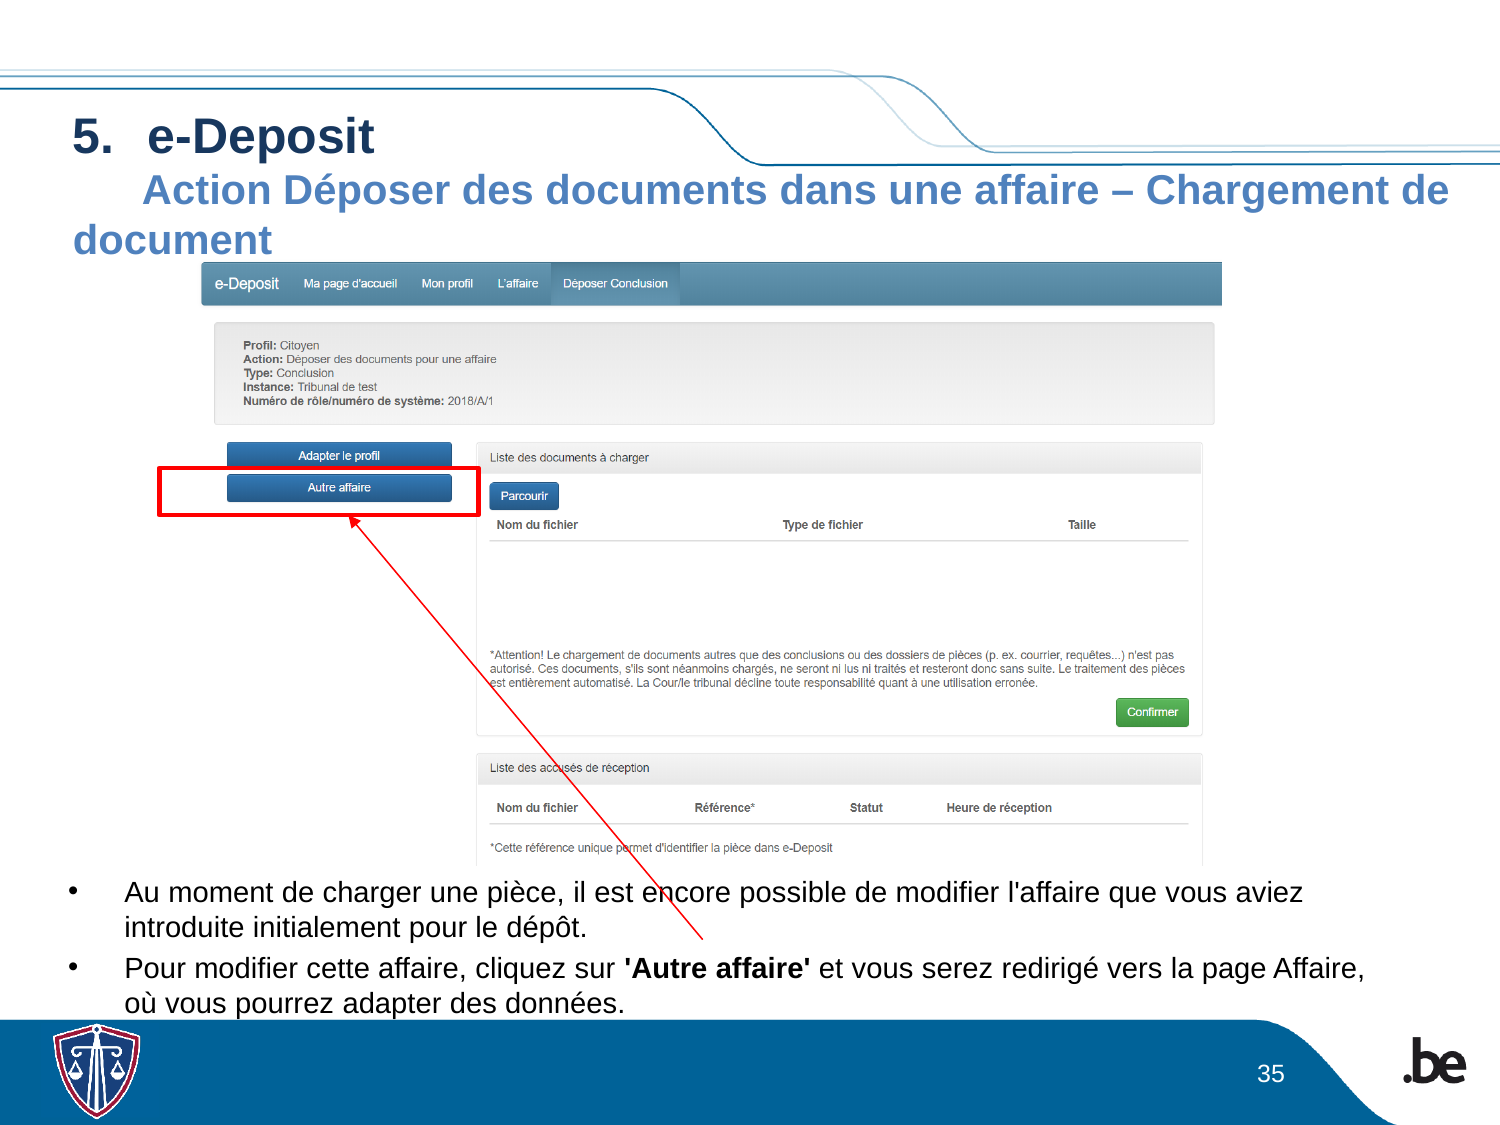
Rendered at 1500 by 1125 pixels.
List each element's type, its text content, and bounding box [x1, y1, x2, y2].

text_box [159, 467, 190, 516]
text_box Au moment de charger une pièce, il est encore possible de modifier l'affaire que vous aviez introduite initialement pour le dépôt. Pour modifier cette affaire, cliquez sur 'Autre affaire' et vous serez redirigé vers la page Affaire, où vous pourrez adapter des données. [53, 865, 1416, 1074]
picture [0, 0, 1500, 1125]
text_box e-Deposit Action Déposer des documents dans une affaire – Chargement de document [57, 89, 1493, 277]
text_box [348, 514, 703, 940]
slide_number 35 [1149, 1074, 1301, 1125]
